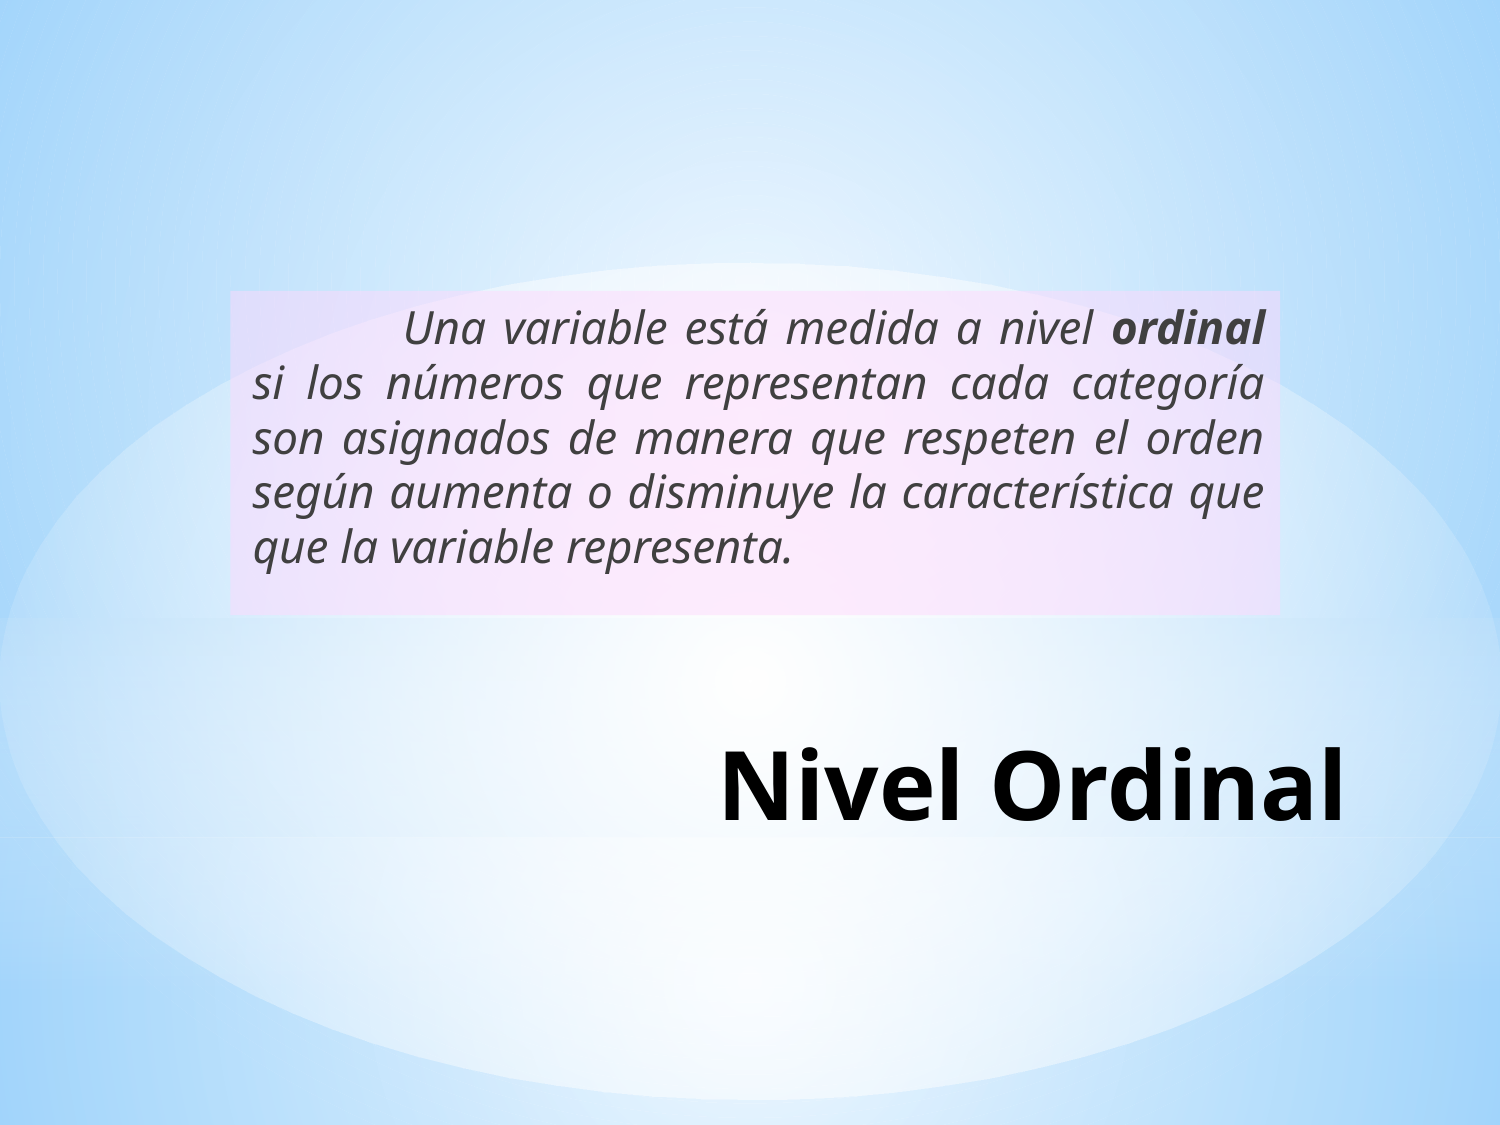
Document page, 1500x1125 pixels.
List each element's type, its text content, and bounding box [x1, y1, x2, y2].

title Nivel Ordinal [294, 717, 1363, 905]
list Una variable está medida a nivel ordinal si los números que representan cada categoría son asignados de manera que respeten el orden según aumenta o disminuye la característica que que la variable representa. [230, 290, 1281, 616]
